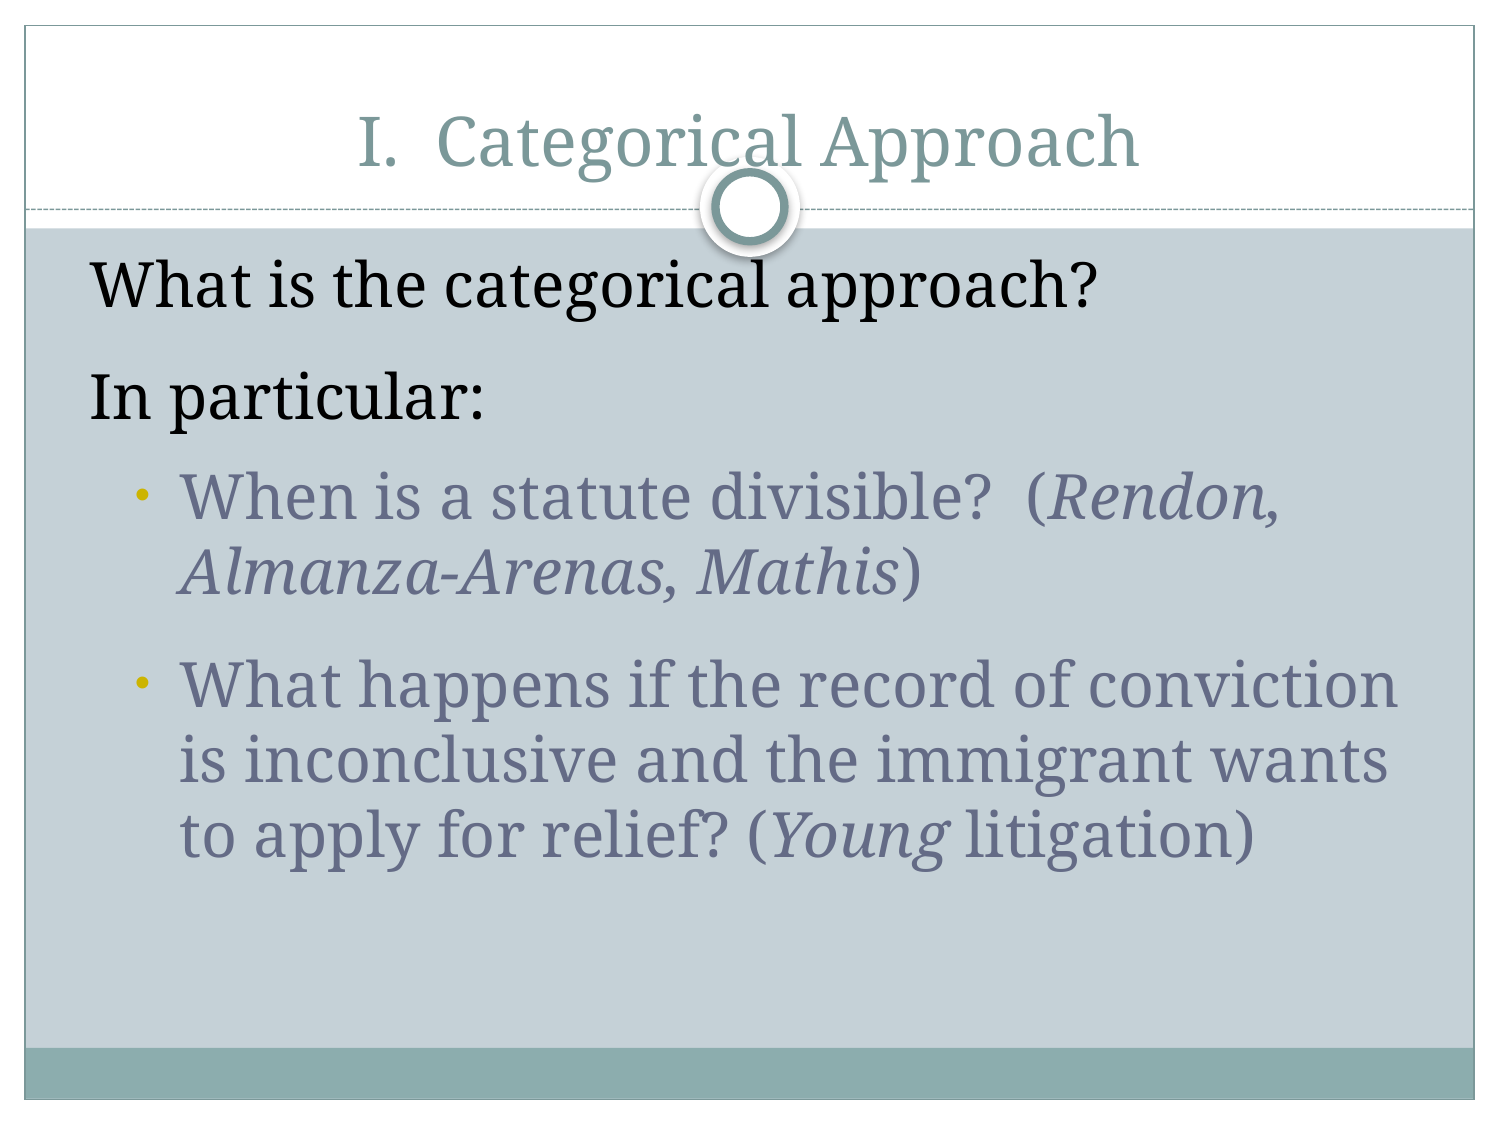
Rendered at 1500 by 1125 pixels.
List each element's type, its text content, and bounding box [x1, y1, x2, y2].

title I. Categorical Approach [75, 45, 1425, 188]
list What is the categorical approach? In particular: When is a statute divisible? (Rendon, Almanza-Arenas, Mathis) What happens if the record of conviction is inconclusive and the immigrant wants to apply for relief? (Young litigation) [75, 237, 1425, 1063]
